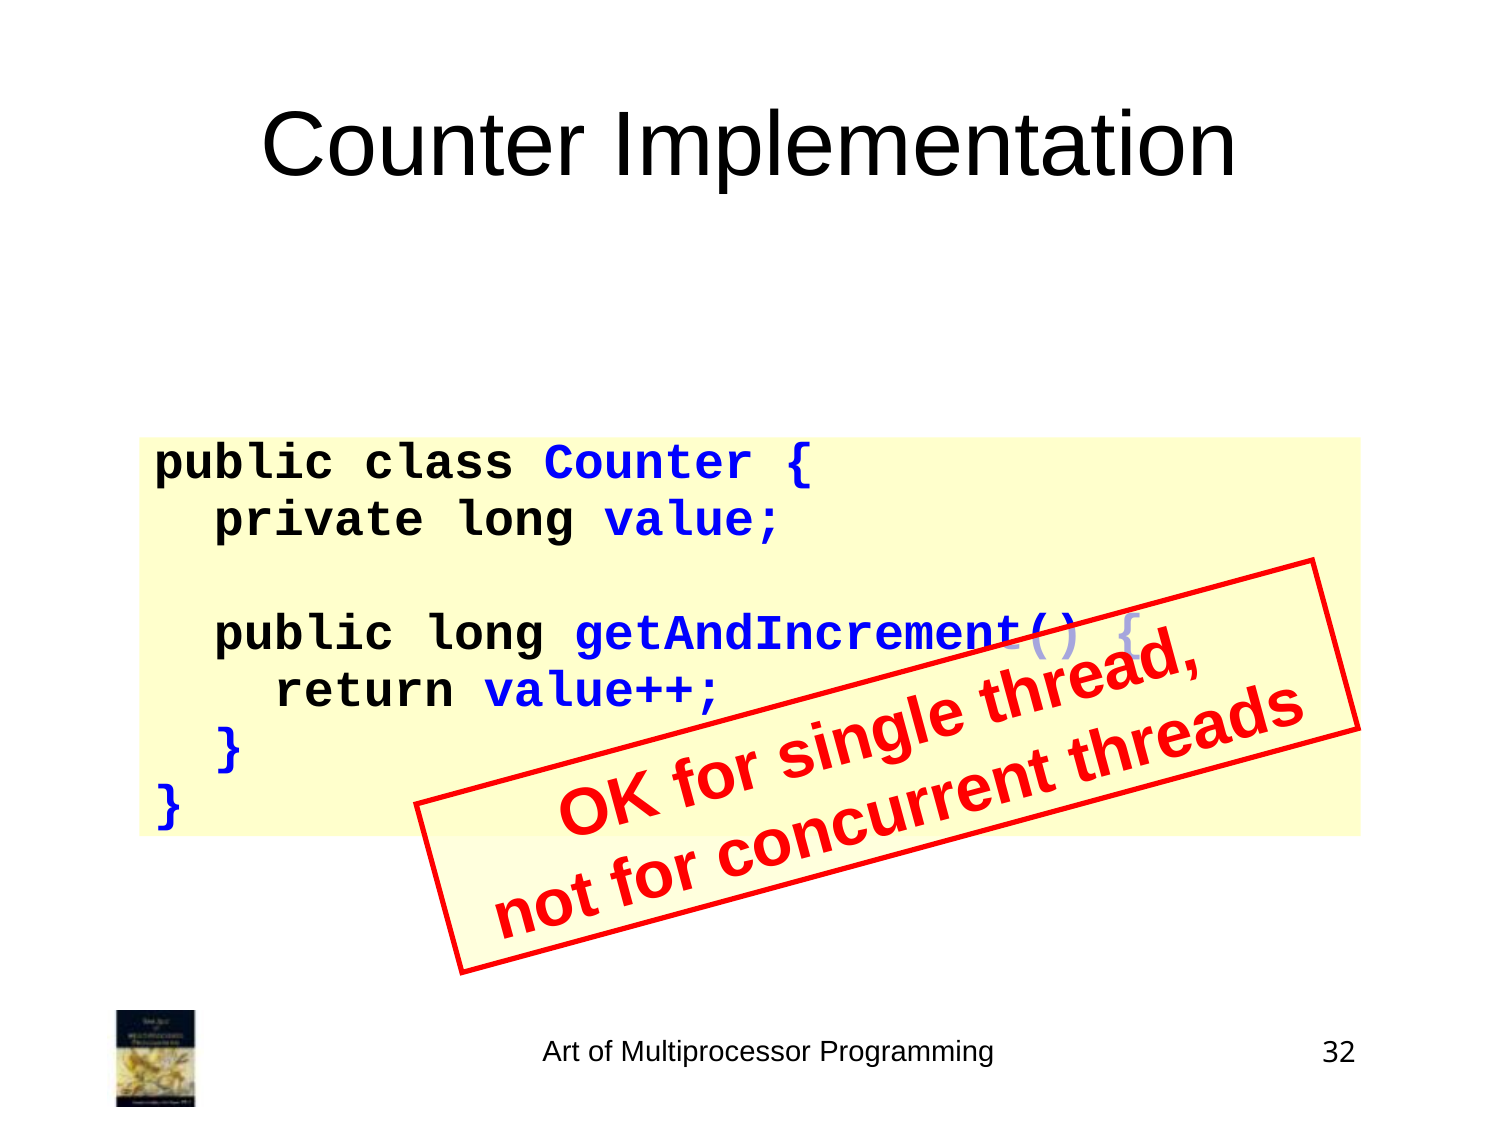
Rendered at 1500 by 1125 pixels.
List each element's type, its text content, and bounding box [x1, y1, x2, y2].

title Counter Implementation [75, 45, 1425, 233]
text_box public class Counter { private long value; public long getAndIncrement() { return value++; } } [139, 437, 1361, 837]
text_box 32 [1058, 1025, 1371, 1101]
text_box OK for single thread, not for concurrent threads [416, 560, 1359, 973]
picture [107, 1010, 204, 1107]
footer Art of Multiprocessor Programming [512, 1024, 1026, 1103]
